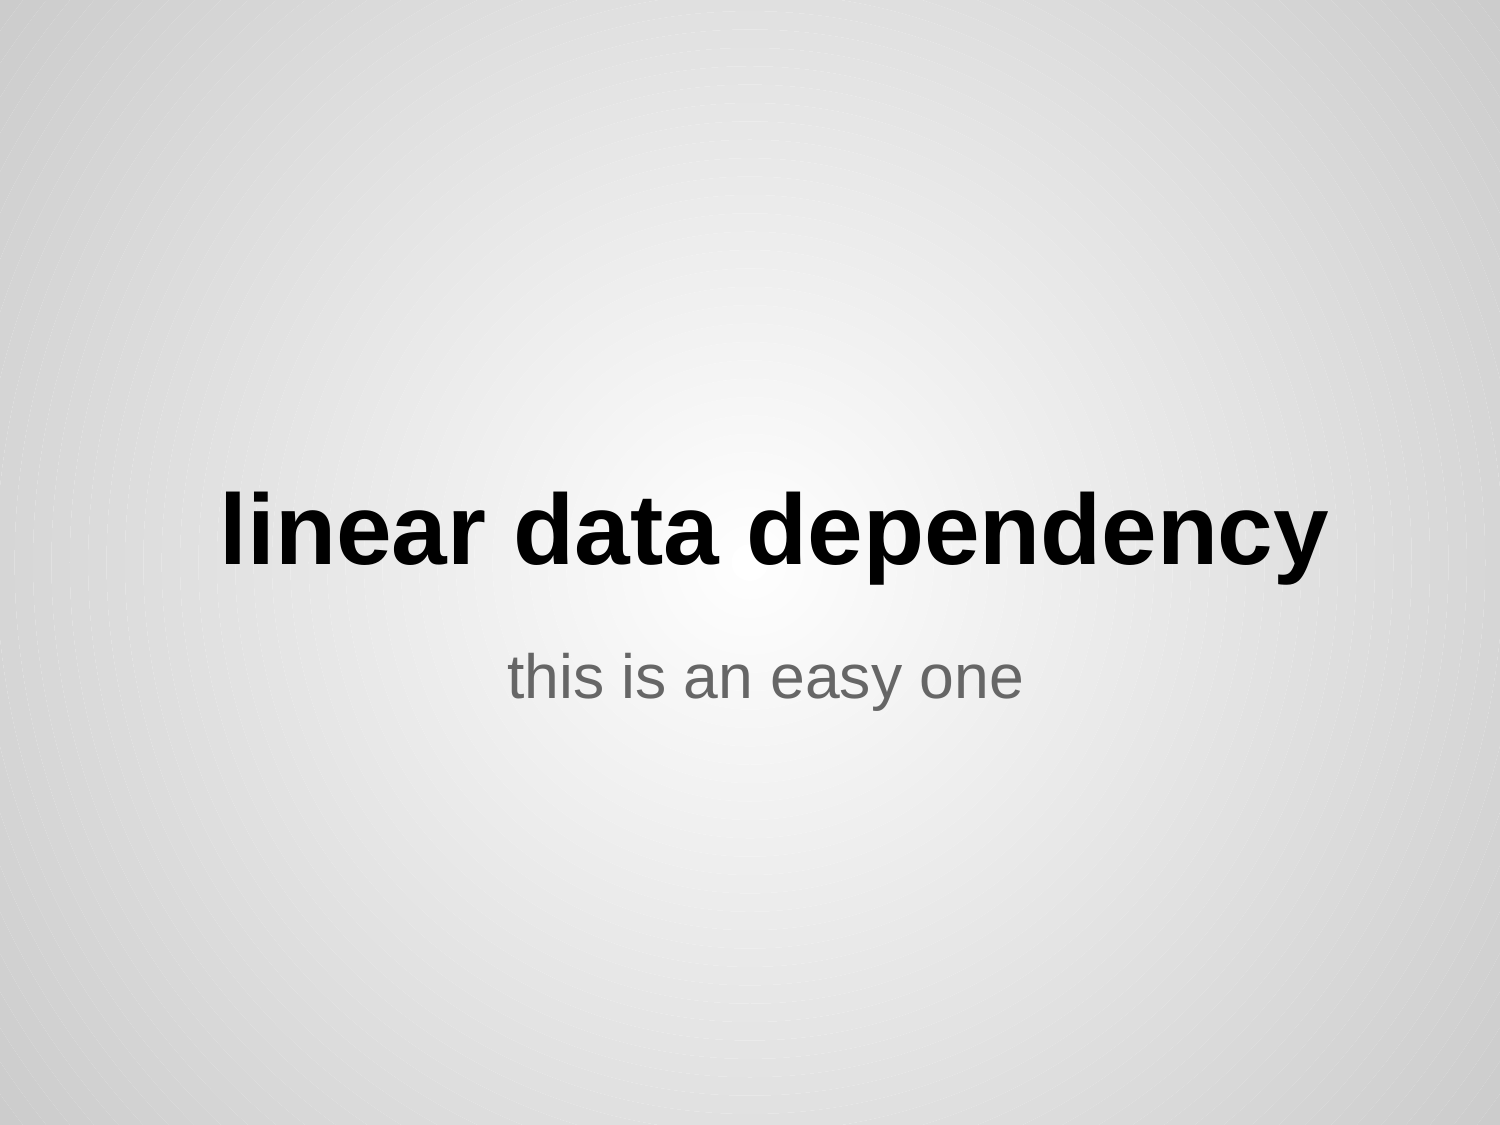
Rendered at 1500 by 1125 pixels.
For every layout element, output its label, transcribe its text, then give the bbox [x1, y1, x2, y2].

subtitle this is an easy one [112, 621, 1388, 1125]
title linear data dependency [112, 382, 1388, 600]
